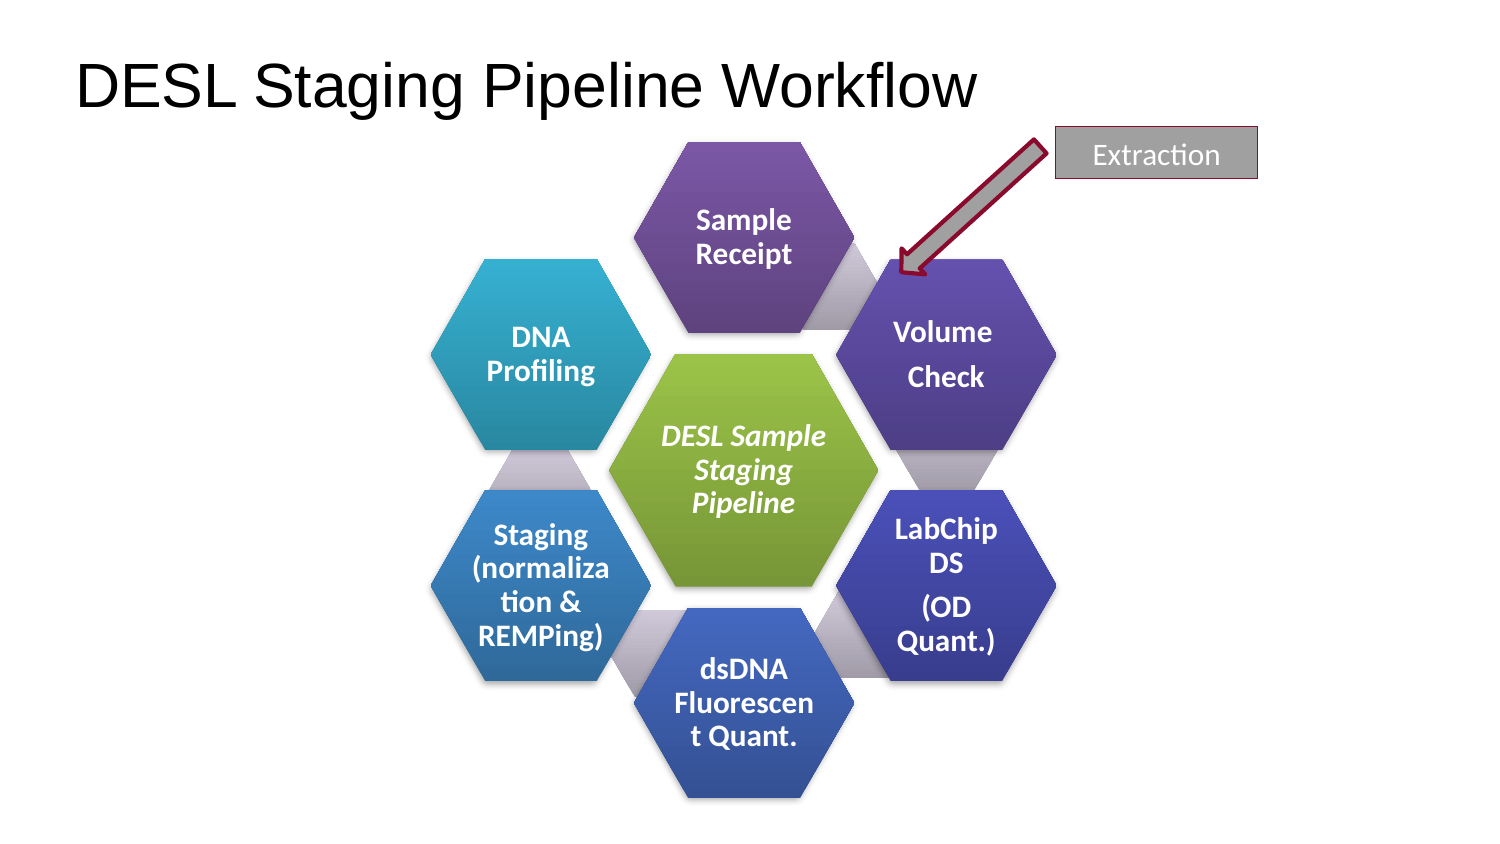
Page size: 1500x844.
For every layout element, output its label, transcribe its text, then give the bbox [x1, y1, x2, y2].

title DESL Staging Pipeline Workflow [75, 44, 1425, 102]
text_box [112, 141, 1376, 799]
text_box Extraction [1055, 126, 1258, 140]
